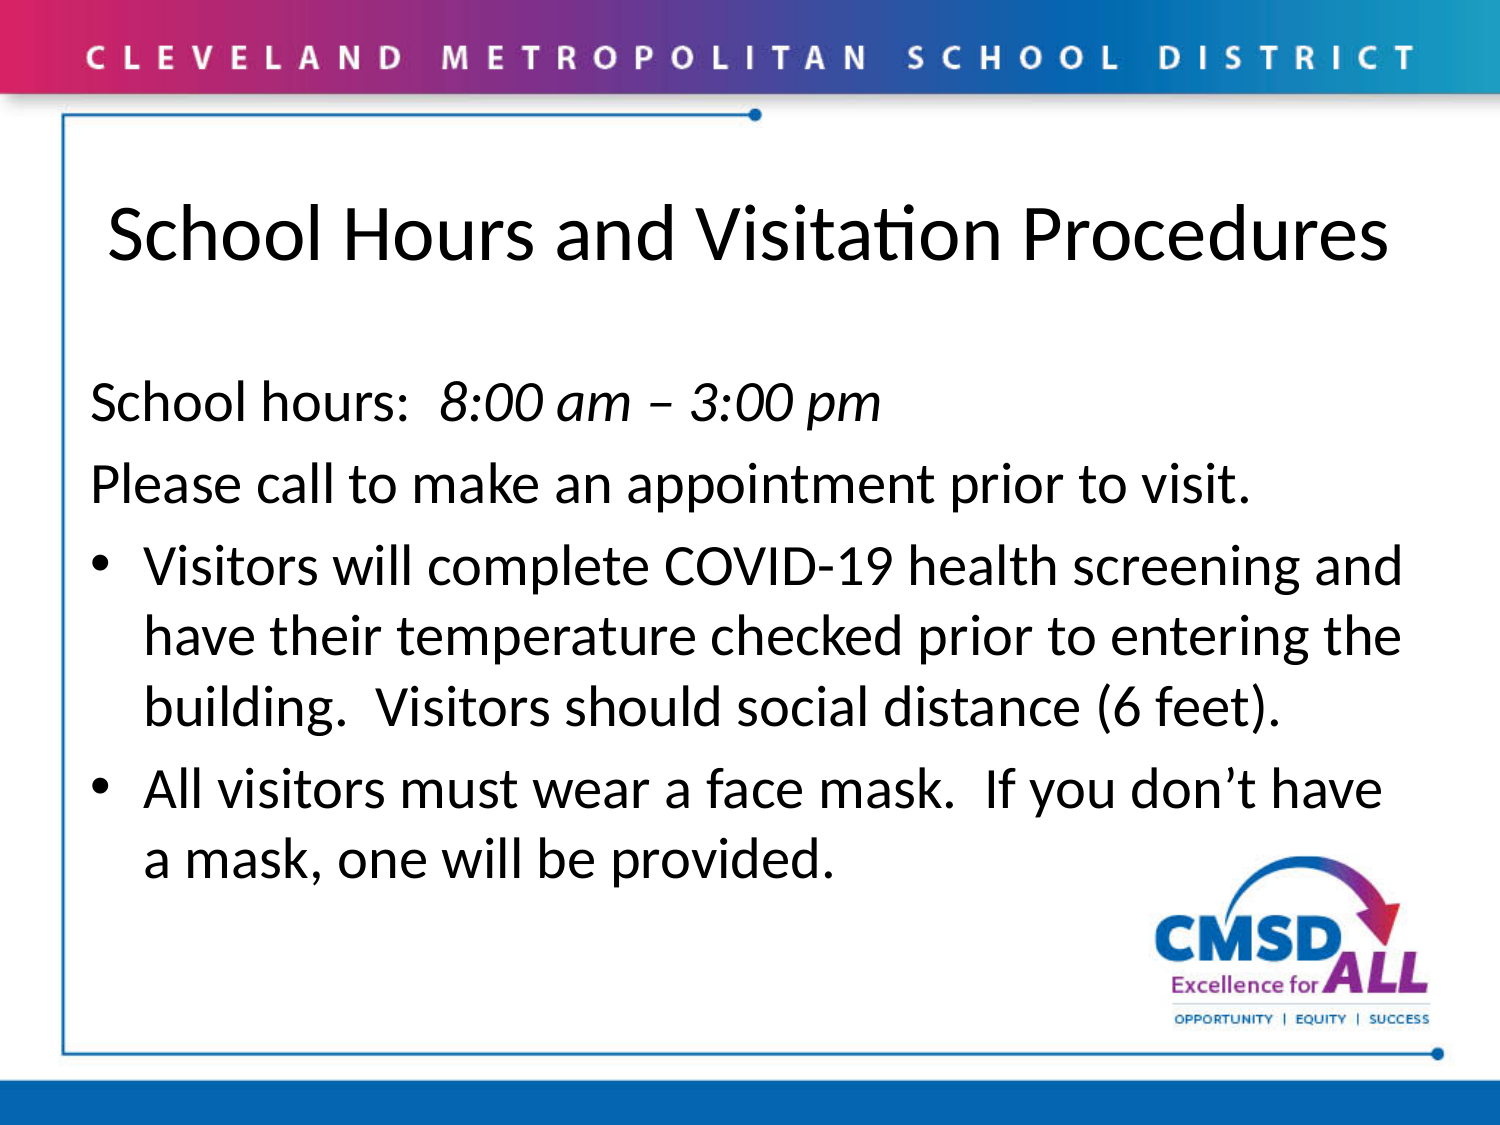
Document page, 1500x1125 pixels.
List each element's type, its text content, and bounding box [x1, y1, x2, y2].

list School hours: 8:00 am – 3:00 pm Please call to make an appointment prior to visit. Visitors will complete COVID-19 health screening and have their temperature checked prior to entering the building. Visitors should social distance (6 feet). All visitors must wear a face mask. If you don’t have a mask, one will be provided. [75, 355, 1425, 991]
picture [0, 0, 1500, 1125]
title School Hours and Visitation Procedures [75, 134, 1425, 322]
